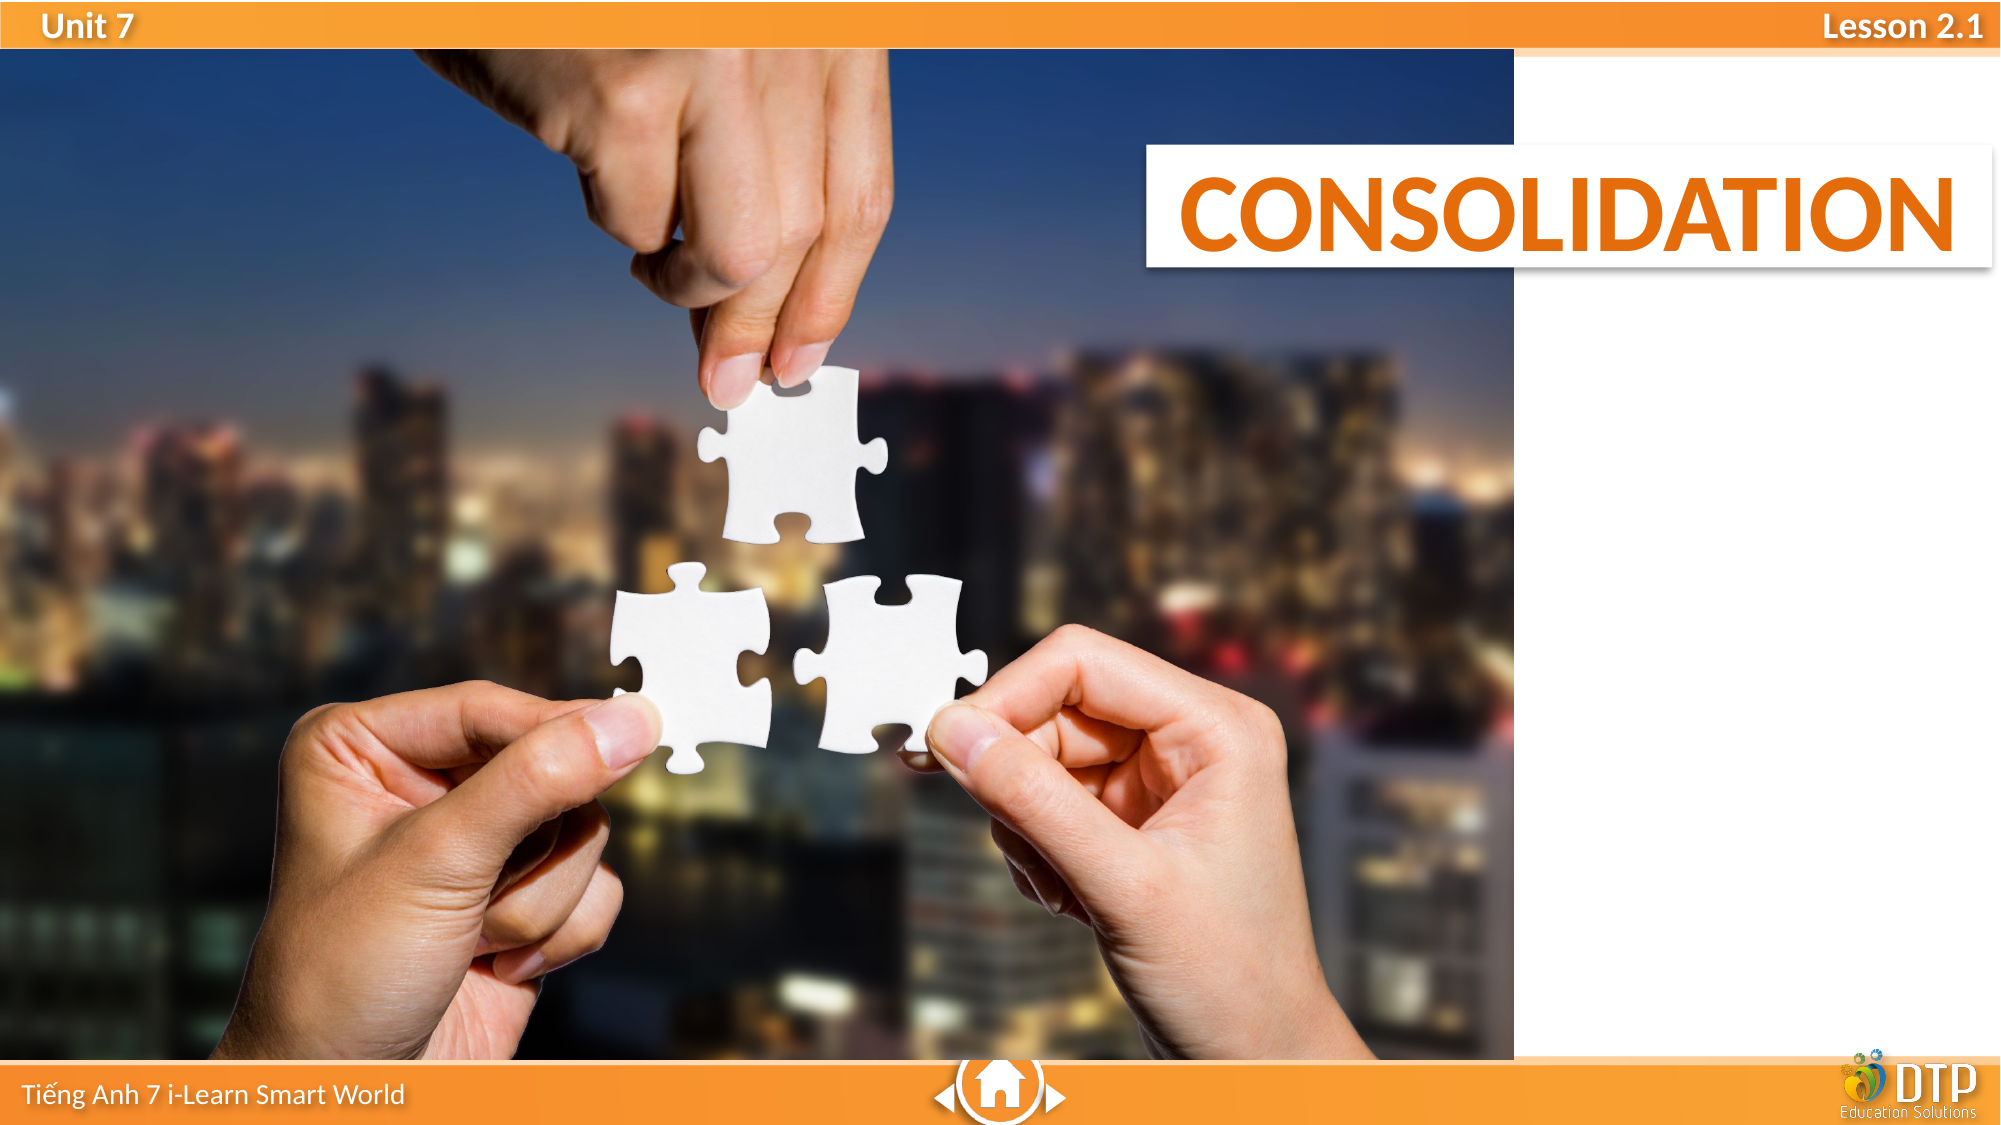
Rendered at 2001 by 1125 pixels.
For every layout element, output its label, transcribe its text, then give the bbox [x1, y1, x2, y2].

text_box CONSOLIDATION [1518, 144, 1993, 268]
picture [0, 2, 2001, 1125]
